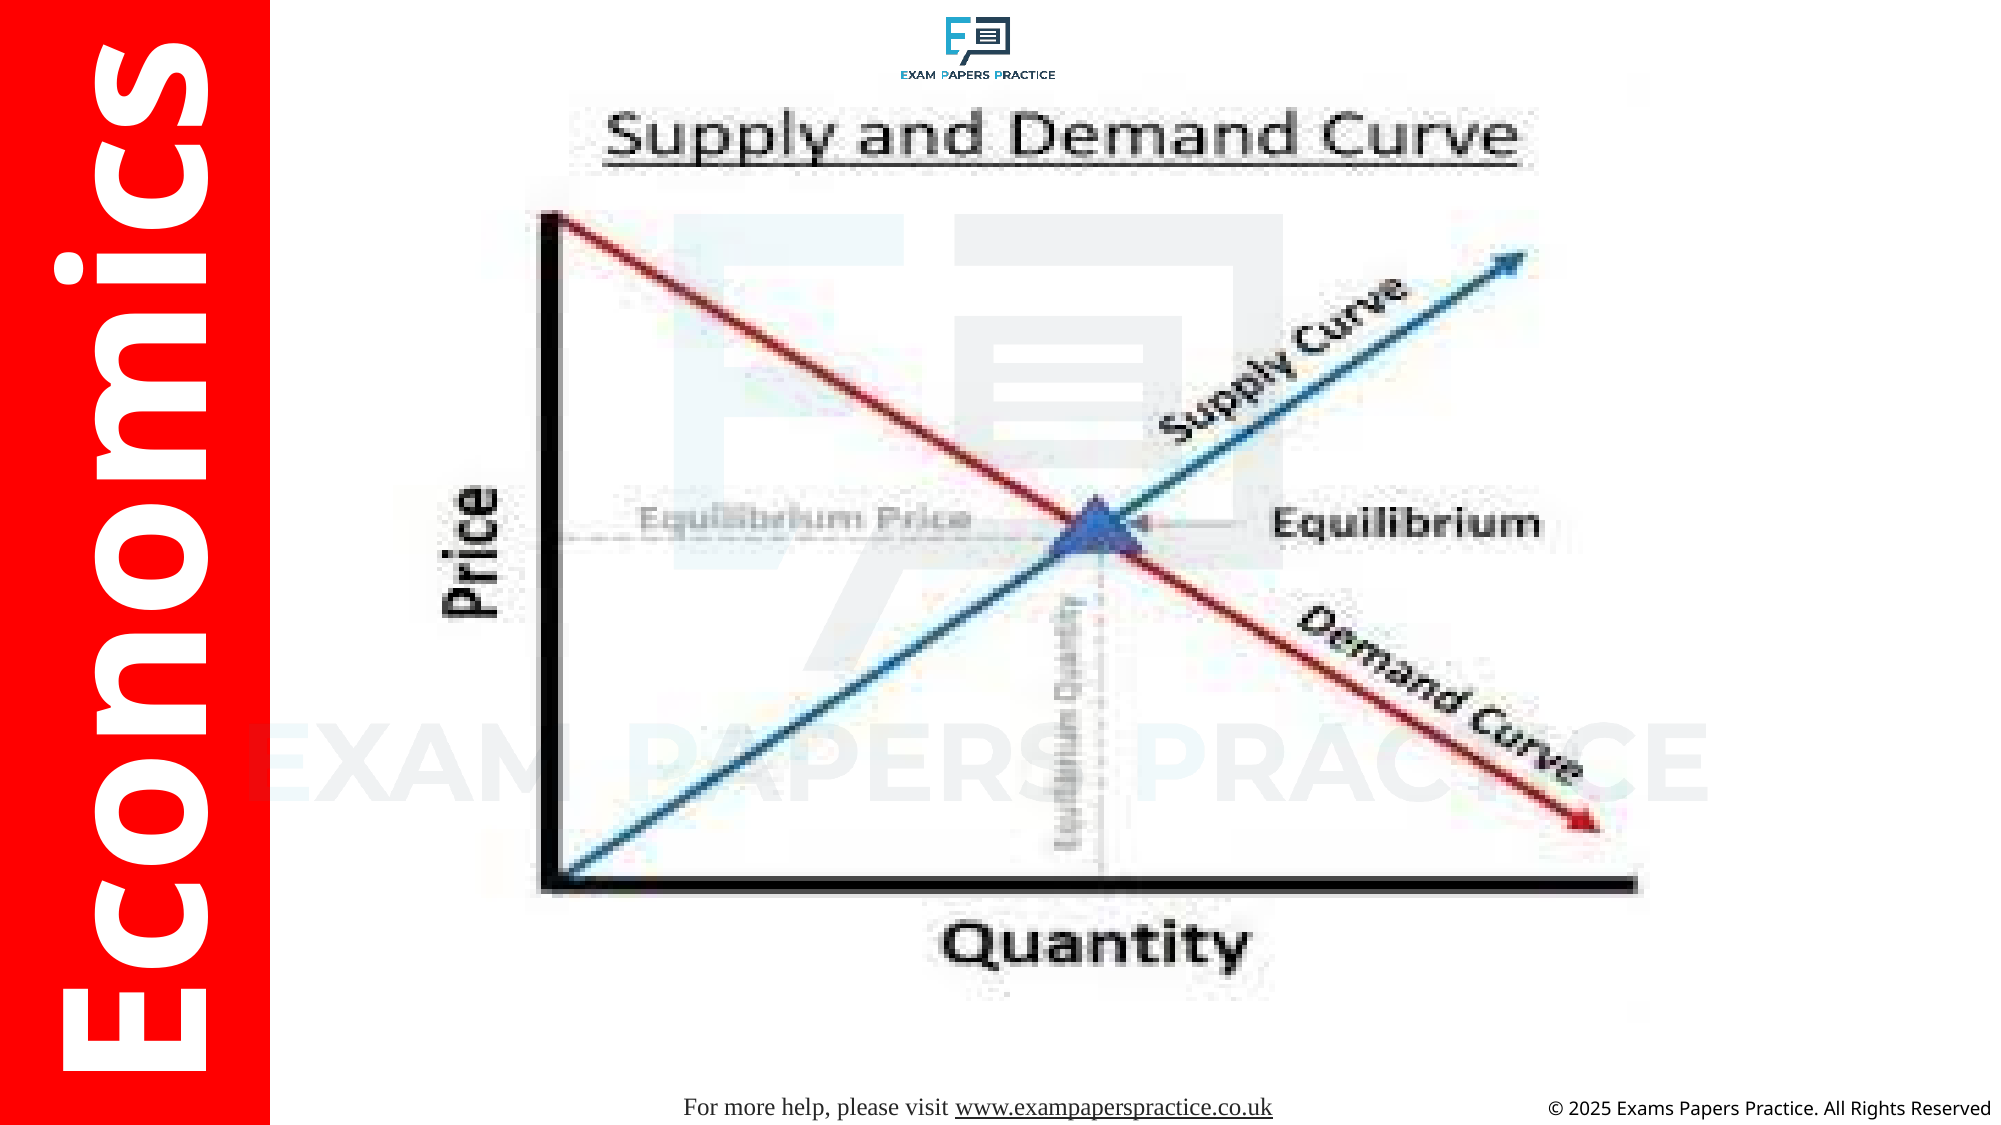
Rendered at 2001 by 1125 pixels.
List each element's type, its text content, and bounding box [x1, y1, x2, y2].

text_box © 2025 Exams Papers Practice. All Rights Reserved [1519, 1088, 2000, 1125]
picture [249, 17, 1708, 1023]
text_box For more help, please visit www.exampaperspractice.co.uk [646, 1083, 1310, 1122]
